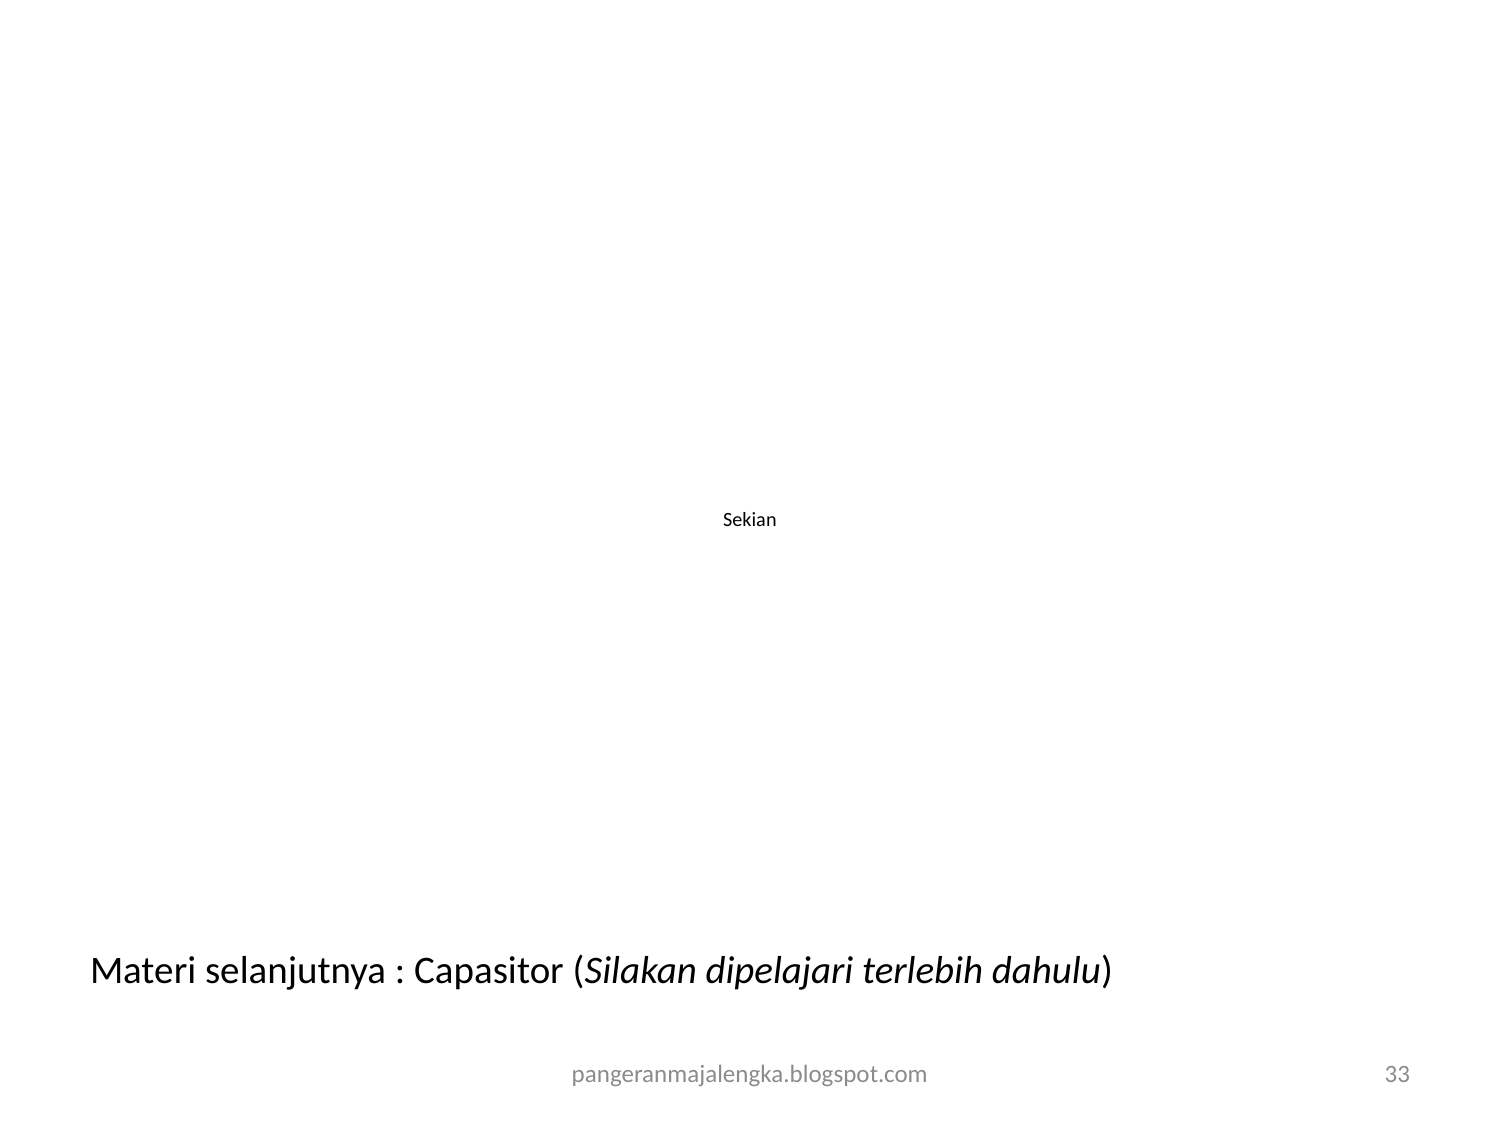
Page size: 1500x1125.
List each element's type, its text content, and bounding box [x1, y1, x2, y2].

footer pangeranmajalengka.blogspot.com [512, 1042, 988, 1103]
title Sekian [112, 399, 1388, 613]
subtitle Materi selanjutnya : Capasitor (Silakan dipelajari terlebih dahulu) [75, 937, 1363, 1000]
slide_number 33 [1074, 1042, 1425, 1103]
